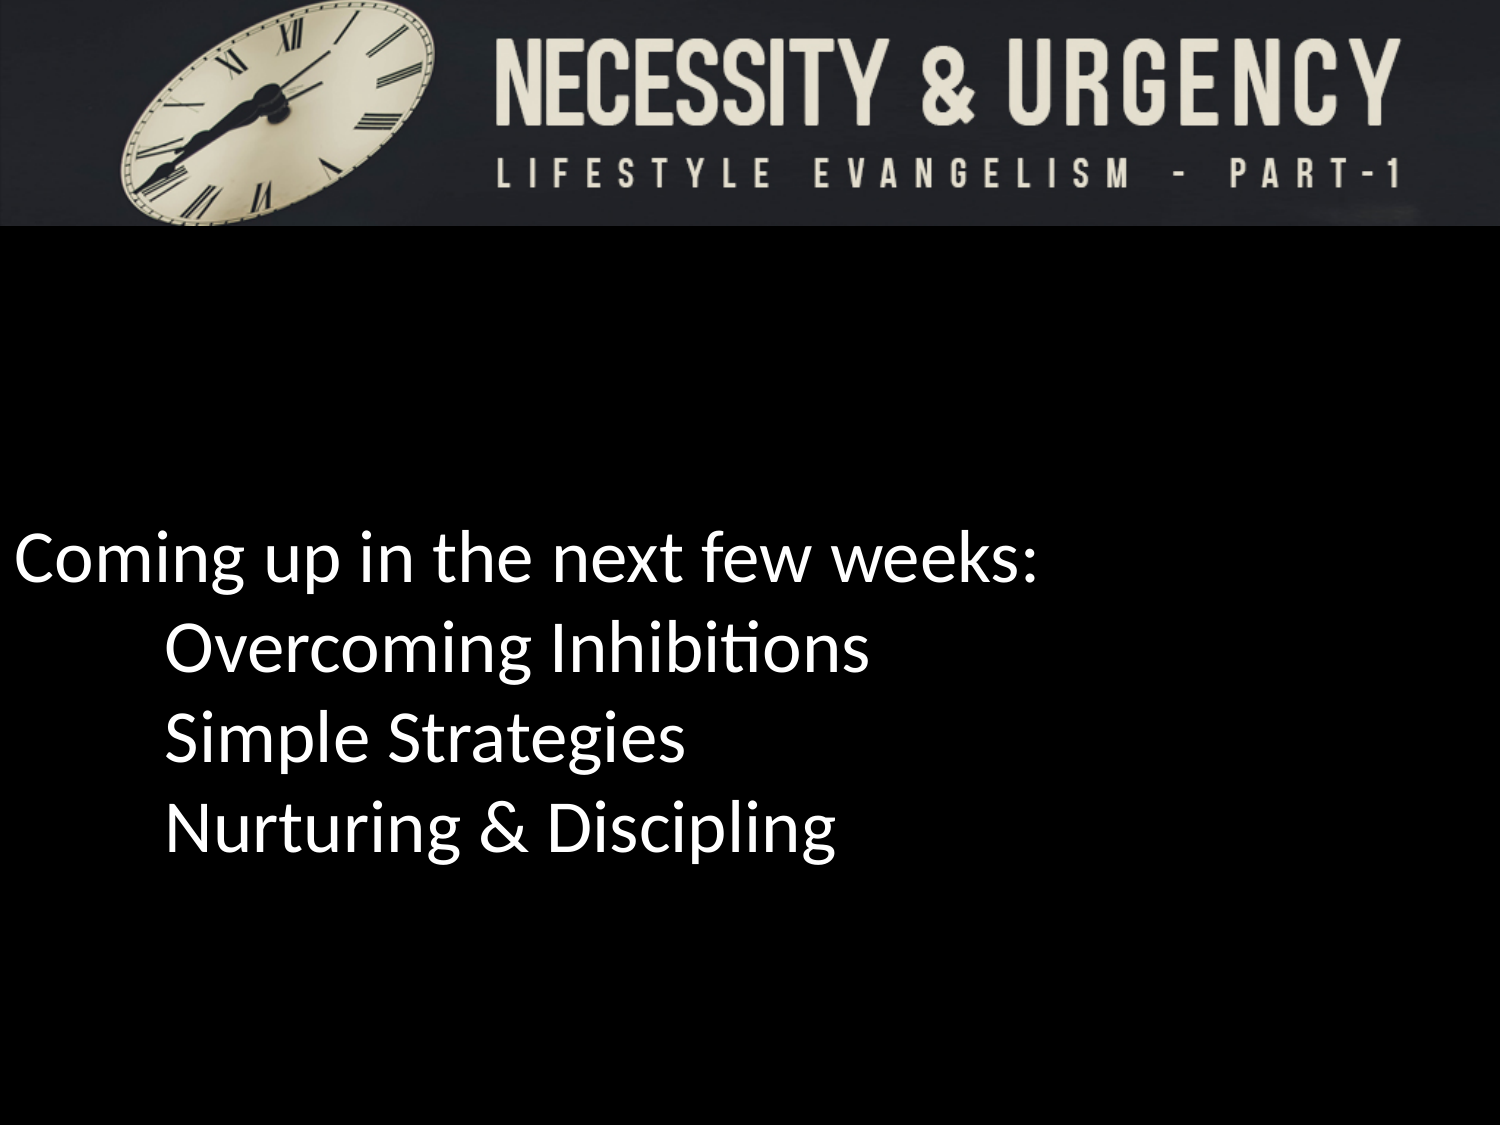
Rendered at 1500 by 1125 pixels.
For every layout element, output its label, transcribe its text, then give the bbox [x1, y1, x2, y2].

text_box Coming up in the next few weeks: Overcoming Inhibitions Simple Strategies Nurturing & Discipling [0, 499, 1500, 875]
picture [0, 0, 1500, 226]
